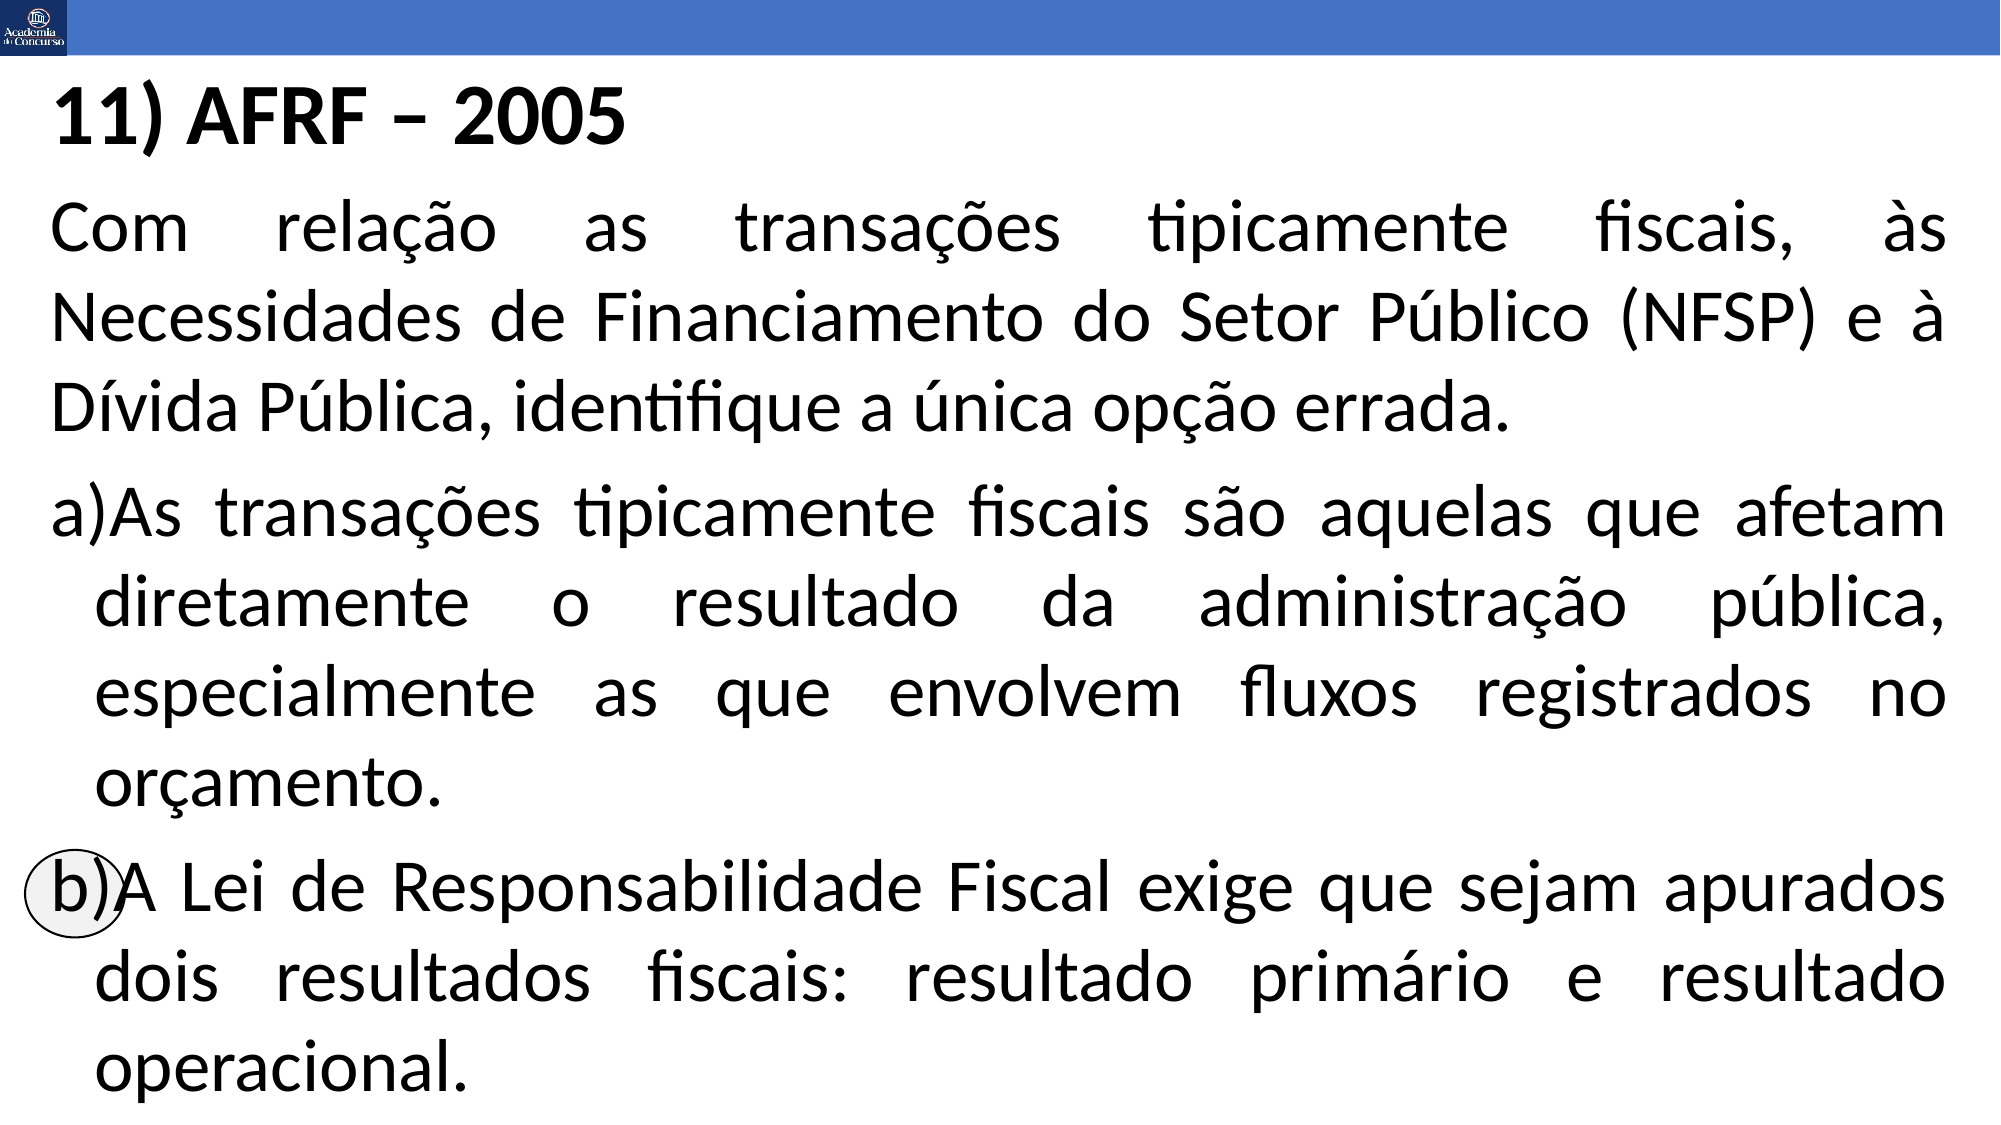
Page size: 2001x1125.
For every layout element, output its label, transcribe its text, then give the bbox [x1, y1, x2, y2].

text_box [22, 847, 128, 940]
list 11) AFRF – 2005 Com relação as transações tipicamente fiscais, às Necessidades de Financiamento do Setor Público (NFSP) e à Dívida Pública, identifique a única opção errada. As transações tipicamente fiscais são aquelas que afetam diretamente o resultado da administração pública, especialmente as que envolvem fluxos registrados no orçamento. A Lei de Responsabilidade Fiscal exige que sejam apurados dois resultados fiscais: resultado primário e resultado operacional. [37, 50, 1963, 673]
picture [0, 0, 67, 56]
